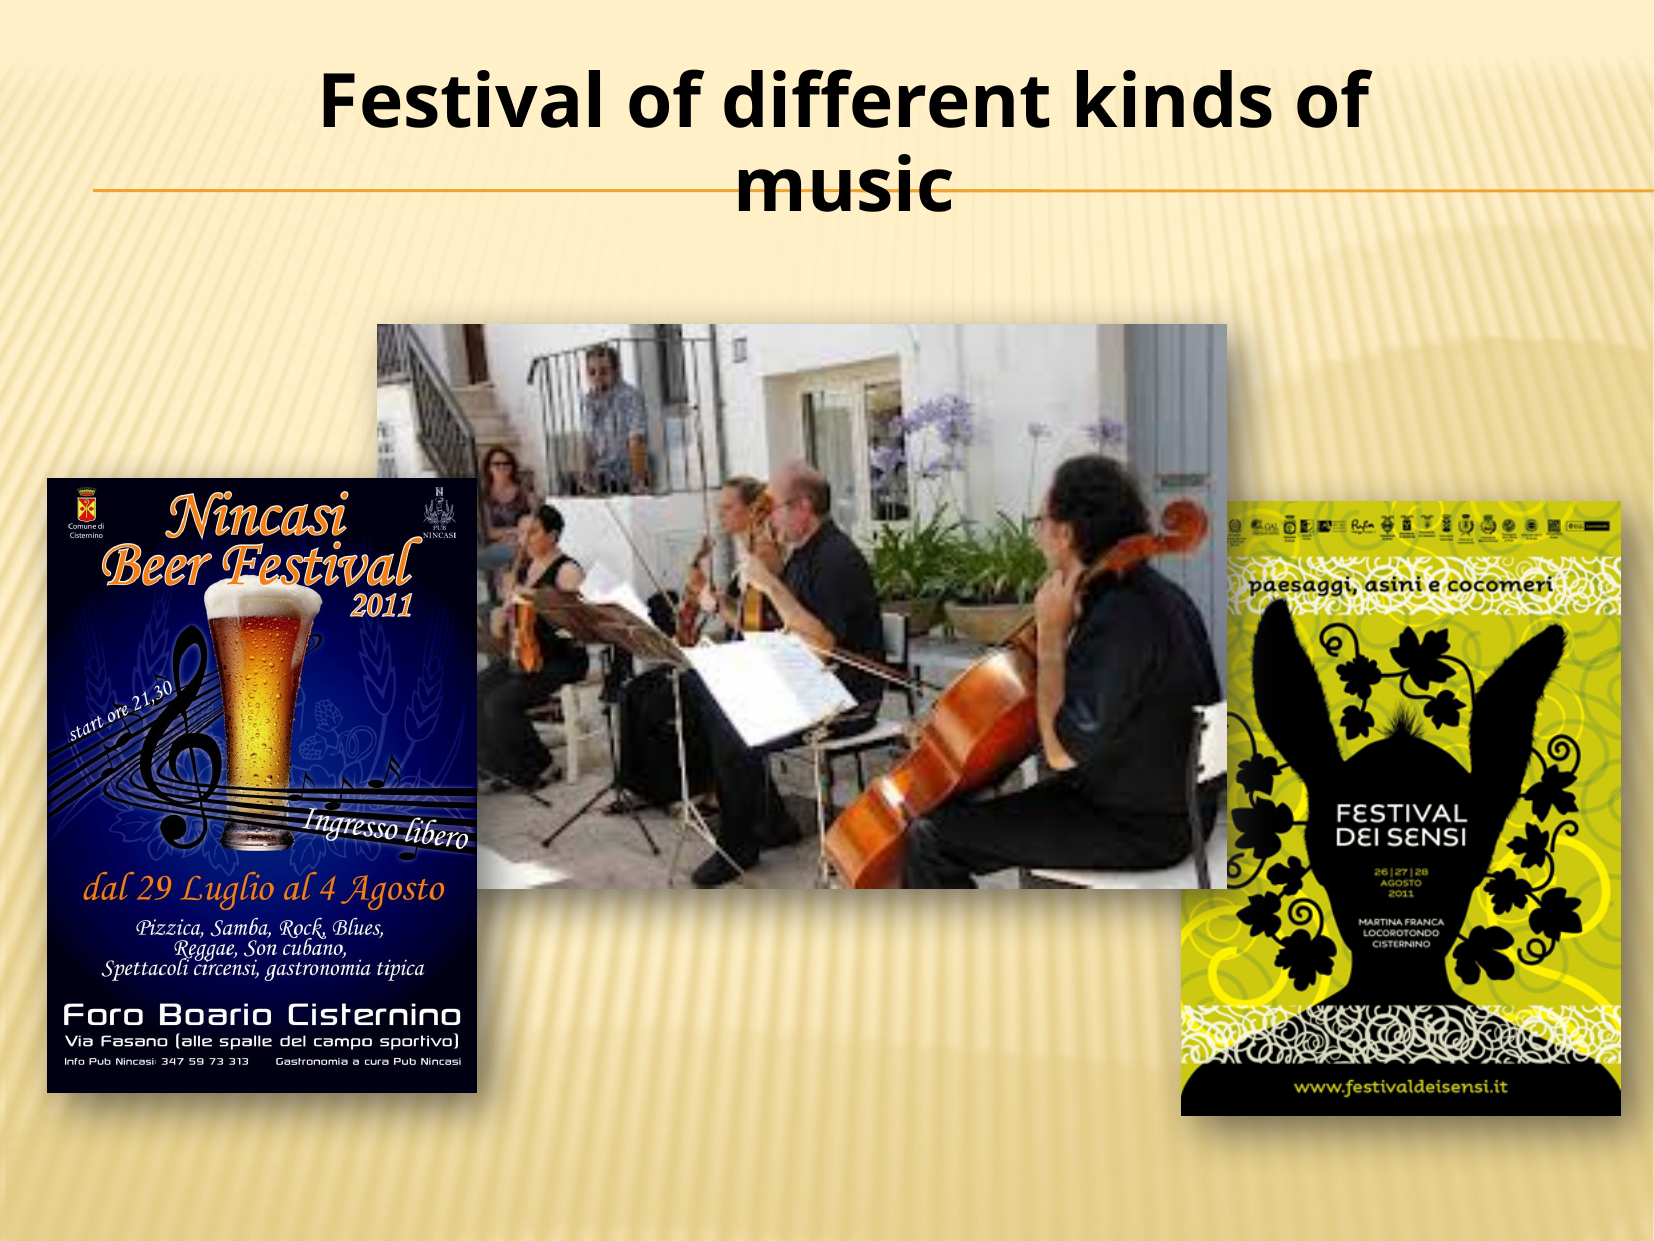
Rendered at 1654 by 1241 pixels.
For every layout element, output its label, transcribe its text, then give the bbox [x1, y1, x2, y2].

text_box Festival of different kinds of music [247, 52, 1441, 236]
picture [46, 324, 1621, 1117]
